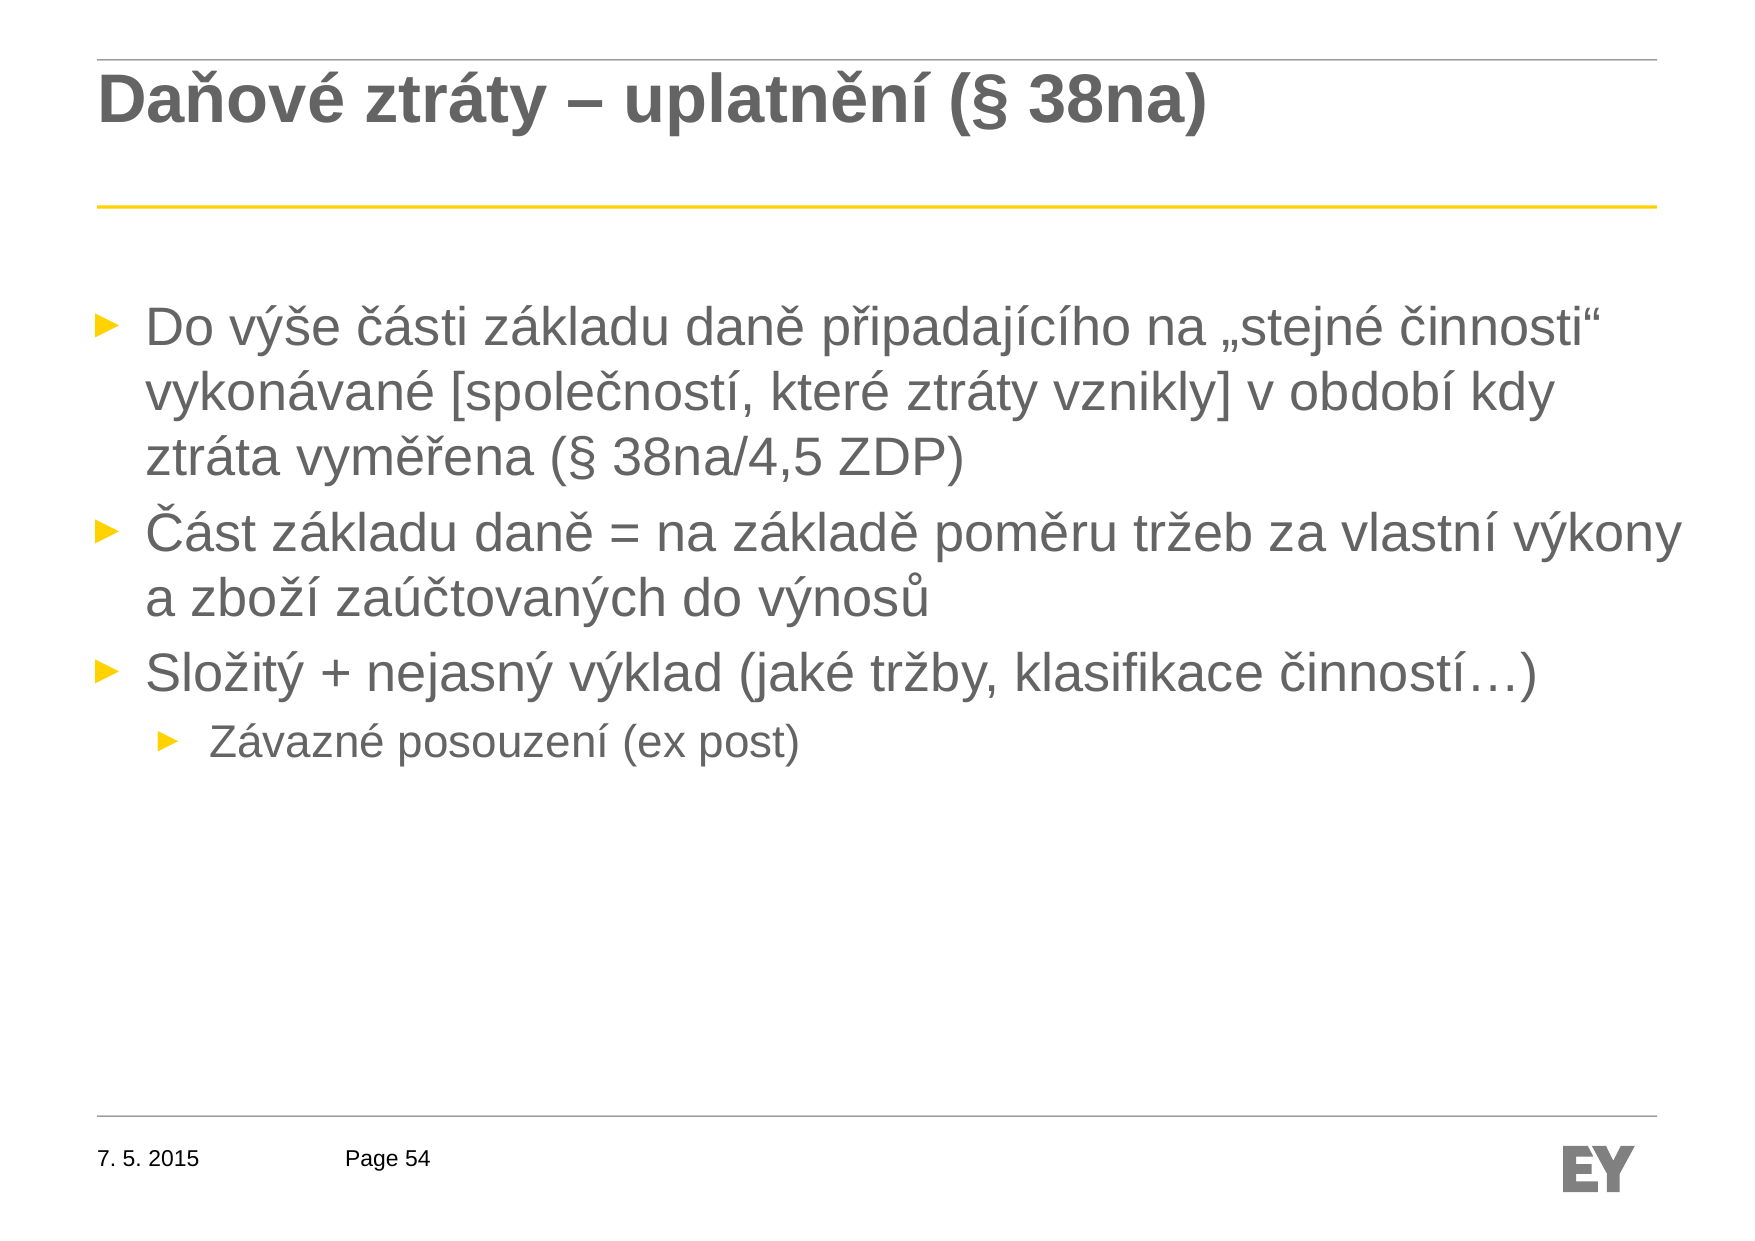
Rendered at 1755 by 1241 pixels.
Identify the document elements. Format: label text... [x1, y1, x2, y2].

slide_number 7. 5. 2015 [96, 1143, 319, 1184]
title Daňové ztráty – uplatnění (§ 38na) [96, 59, 1658, 202]
list Do výše části základu daně připadajícího na „stejné činnosti“ vykonávané [společností, které ztráty vznikly] v období kdy ztráta vyměřena (§ 38na/4,5 ZDP) Část základu daně = na základě poměru tržeb za vlastní výkony a zboží zaúčtovaných do výnosů Složitý + nejasný výklad (jaké tržby, klasifikace činností…) Závazné posouzení (ex post) [86, 290, 1703, 980]
